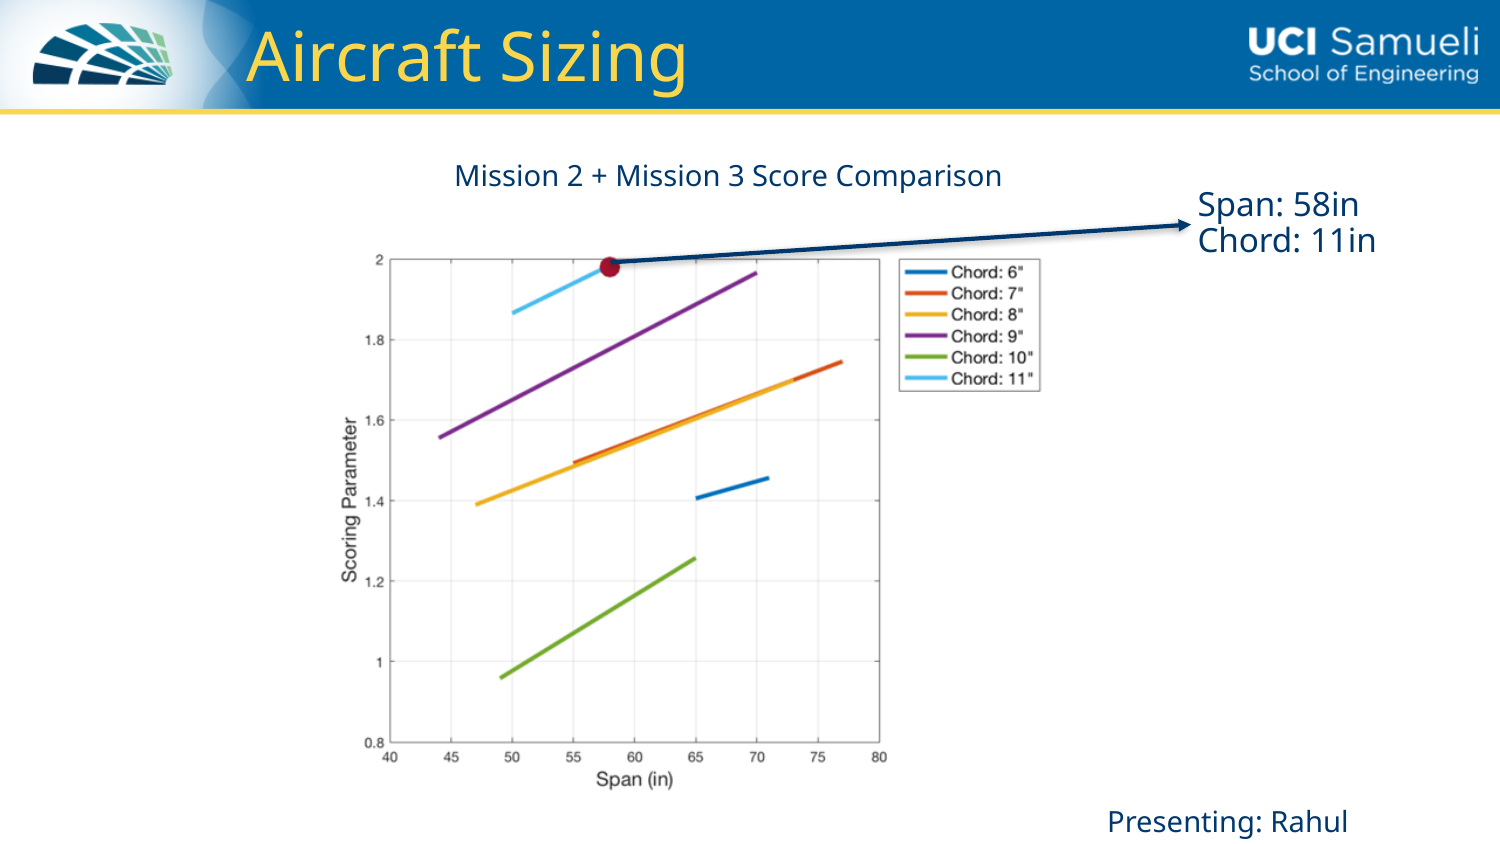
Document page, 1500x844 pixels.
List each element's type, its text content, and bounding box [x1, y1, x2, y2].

title Aircraft Sizing [234, 12, 1500, 107]
picture [0, 0, 1500, 844]
text_box Presenting: Rahul [1092, 788, 1500, 837]
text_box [610, 224, 1192, 263]
title Span: 58in Chord: 11in [1186, 176, 1500, 271]
text_box Mission 2 + Mission 3 Score Comparison [439, 142, 1062, 238]
